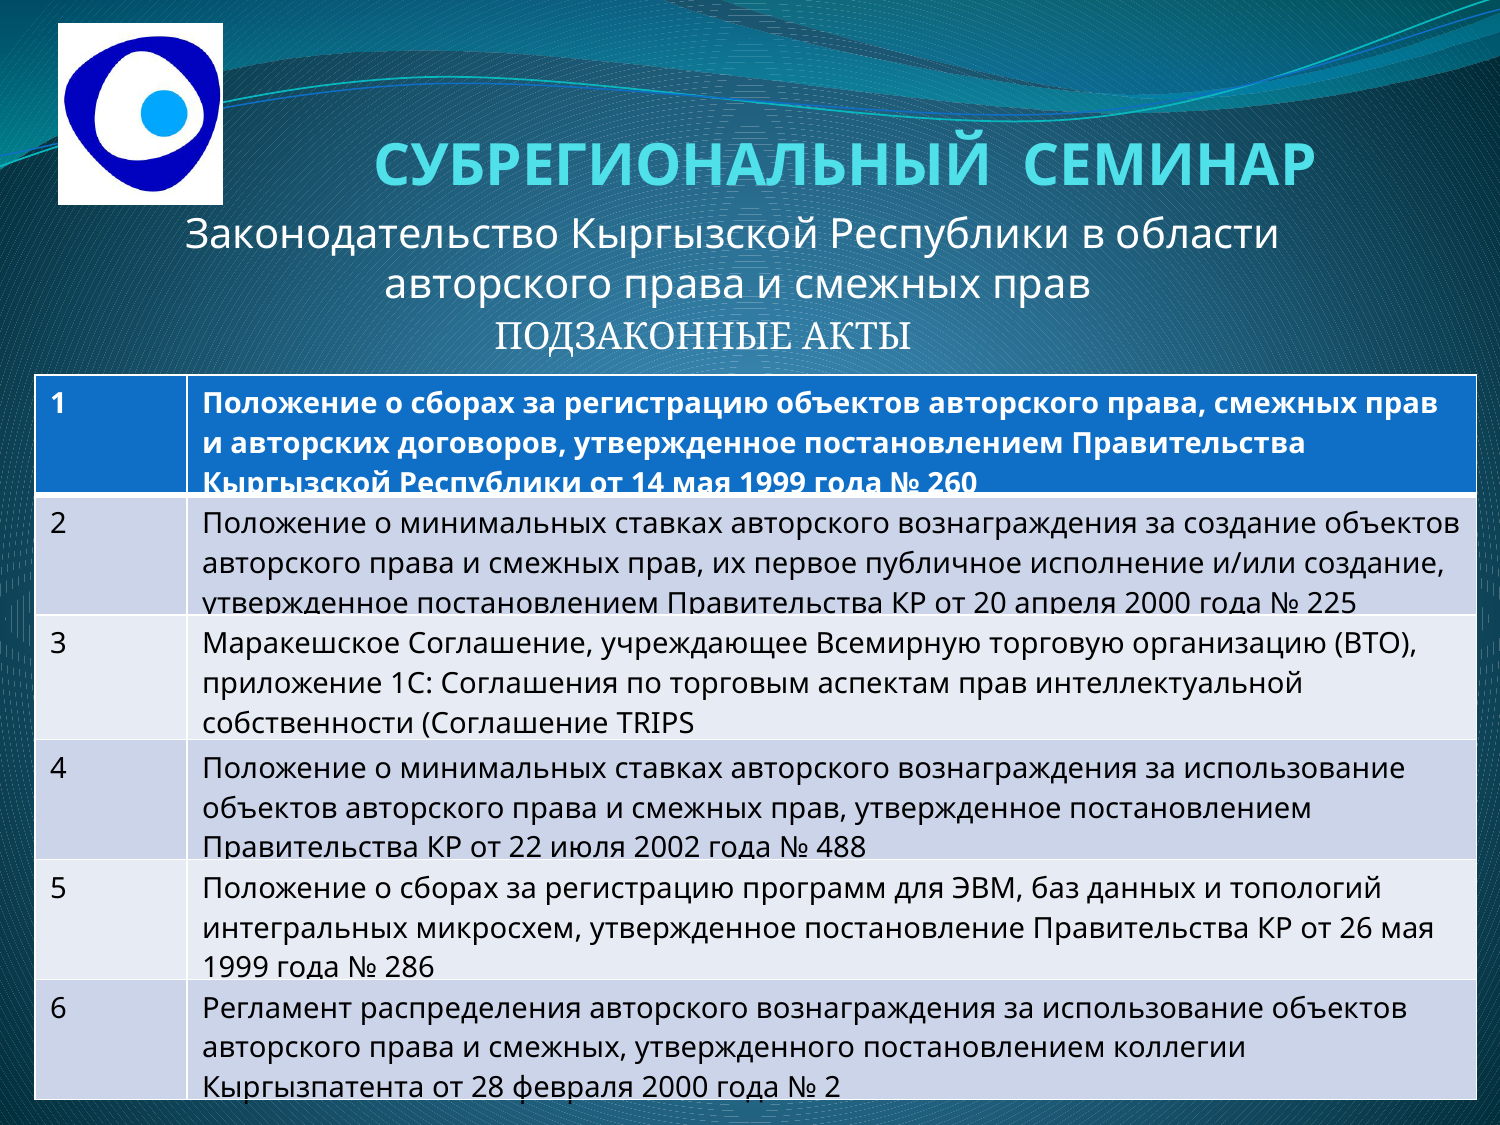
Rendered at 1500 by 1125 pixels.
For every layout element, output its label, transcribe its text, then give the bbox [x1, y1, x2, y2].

text_box Законодательство Кыргызской Республики в области авторского права и смежных прав [170, 199, 1307, 314]
table_cell Маракешское Соглашение, учреждающее Всемирную торговую организацию (ВТО), приложение 1С: Соглашения по торговым аспектам прав интеллектуальной собственности (Соглашение TRIPS [188, 616, 1476, 739]
table_cell 4 [36, 740, 186, 859]
table_cell Положение о минимальных ставках авторского вознаграждения за использование объектов авторского права и смежных прав, утвержденное постановлением Правительства КР от 22 июля 2002 года № 488 [188, 740, 1476, 859]
table_cell 5 [36, 860, 186, 979]
table_cell Положение о минимальных ставках авторского вознаграждения за создание объектов авторского права и смежных прав, их первое публичное исполнение и/или создание, утвержденное постановлением Правительства КР от 20 апреля 2000 года № 225 [188, 498, 1476, 614]
table_cell 3 [36, 616, 186, 739]
table_cell Положение о сборах за регистрацию программ для ЭВМ, баз данных и топологий интегральных микросхем, утвержденное постановление Правительства КР от 26 мая 1999 года № 286 [188, 860, 1476, 979]
table_cell 2 [36, 498, 186, 614]
table_cell Регламент распределения авторского вознаграждения за использование объектов авторского права и смежных, утвержденного постановлением коллегии Кыргызпатента от 28 февраля 2000 года № 2 [188, 980, 1476, 1099]
table_cell 6 [36, 980, 186, 1099]
table_header 1 [36, 376, 186, 492]
title СУБРЕГИОНАЛЬНЫЙ СЕМИНАР [234, 35, 1459, 197]
table_header Положение о сборах за регистрацию объектов авторского права, смежных прав и авторских договоров, утвержденное постановлением Правительства Кыргызской Республики от 14 мая 1999 года № 260 [188, 376, 1476, 492]
picture [58, 24, 223, 205]
text_box ПОДЗАКОННЫЕ АКТЫ [479, 314, 927, 365]
